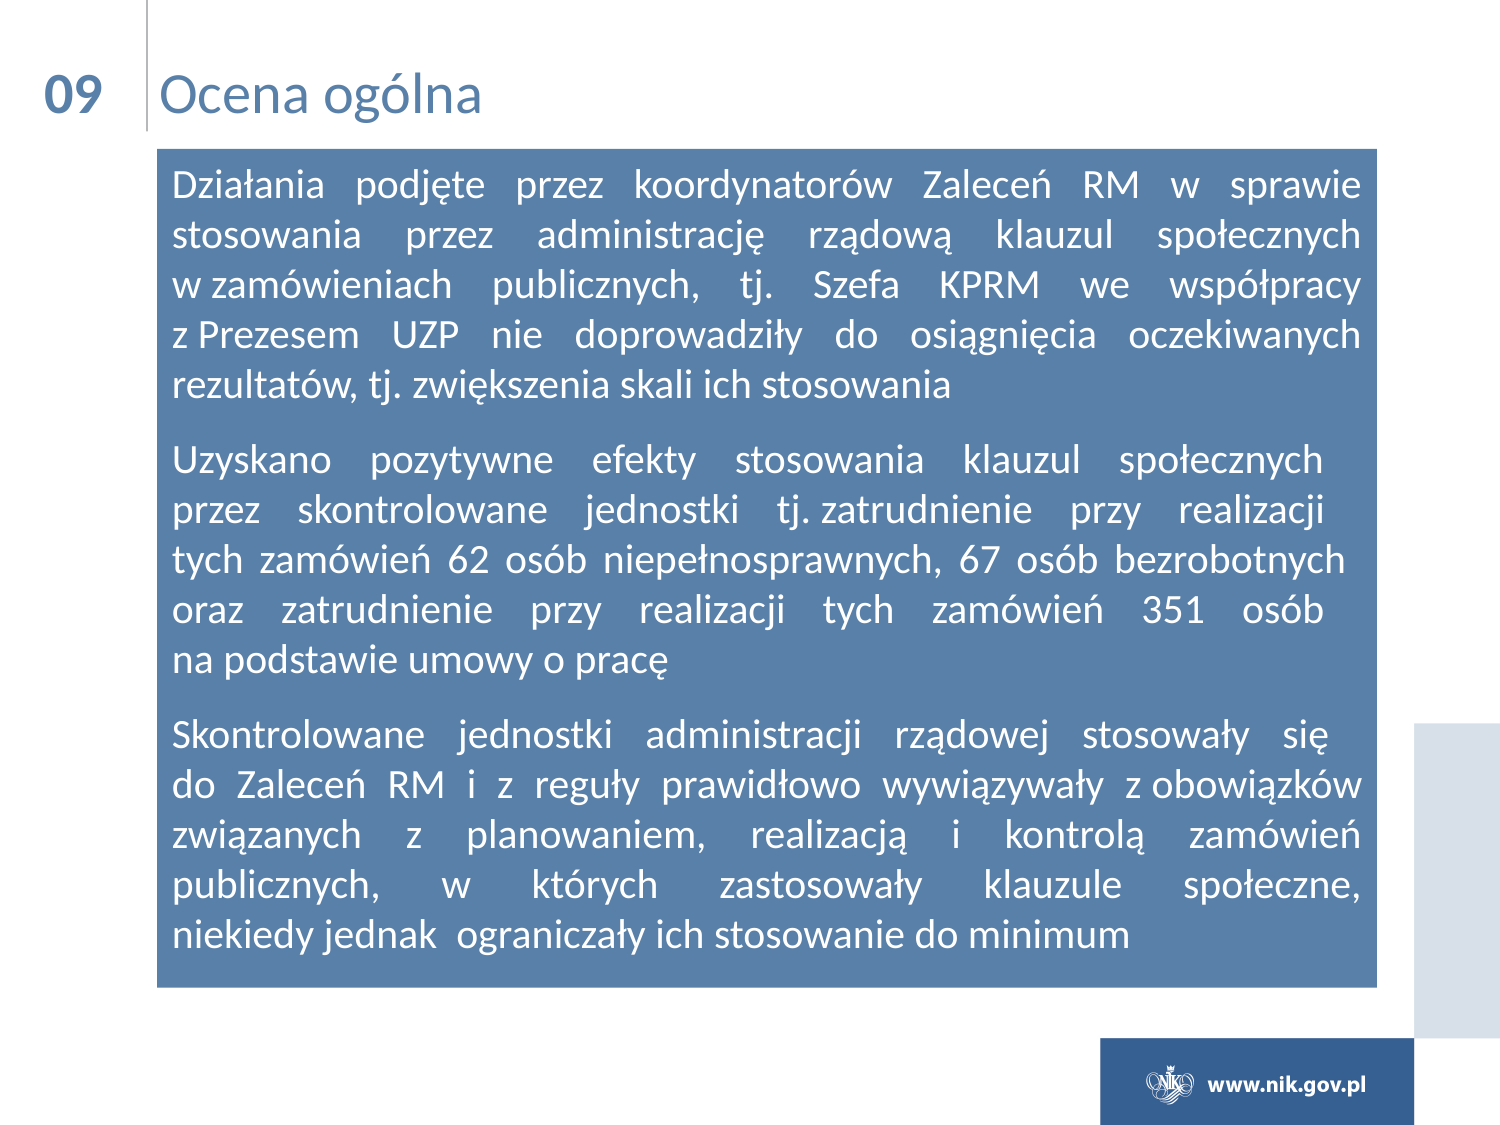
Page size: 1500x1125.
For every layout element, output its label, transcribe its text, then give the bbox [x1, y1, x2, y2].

text_box Działania podjęte przez koordynatorów Zaleceń RM w sprawie stosowania przez administrację rządową klauzul społecznych w zamówieniach publicznych, tj. Szefa KPRM we współpracy z Prezesem UZP nie doprowadziły do osiągnięcia oczekiwanych rezultatów, tj. zwiększenia skali ich stosowania Uzyskano pozytywne efekty stosowania klauzul społecznych przez skontrolowane jednostki tj. zatrudnienie przy realizacji tych zamówień 62 osób niepełnosprawnych, 67 osób bezrobotnych oraz zatrudnienie przy realizacji tych zamówień 351 osób na podstawie umowy o pracę Skontrolowane jednostki administracji rządowej stosowały się do Zaleceń RM i z reguły prawidłowo wywiązywały z obowiązków związanych z planowaniem, realizacją i kontrolą zamówień publicznych, w których zastosowały klauzule społeczne, niekiedy jednak ograniczały ich stosowanie do minimum [157, 148, 1377, 988]
text_box 09 [0, 30, 148, 149]
title Ocena ogólna [148, 30, 1400, 149]
picture [0, 0, 1500, 1125]
